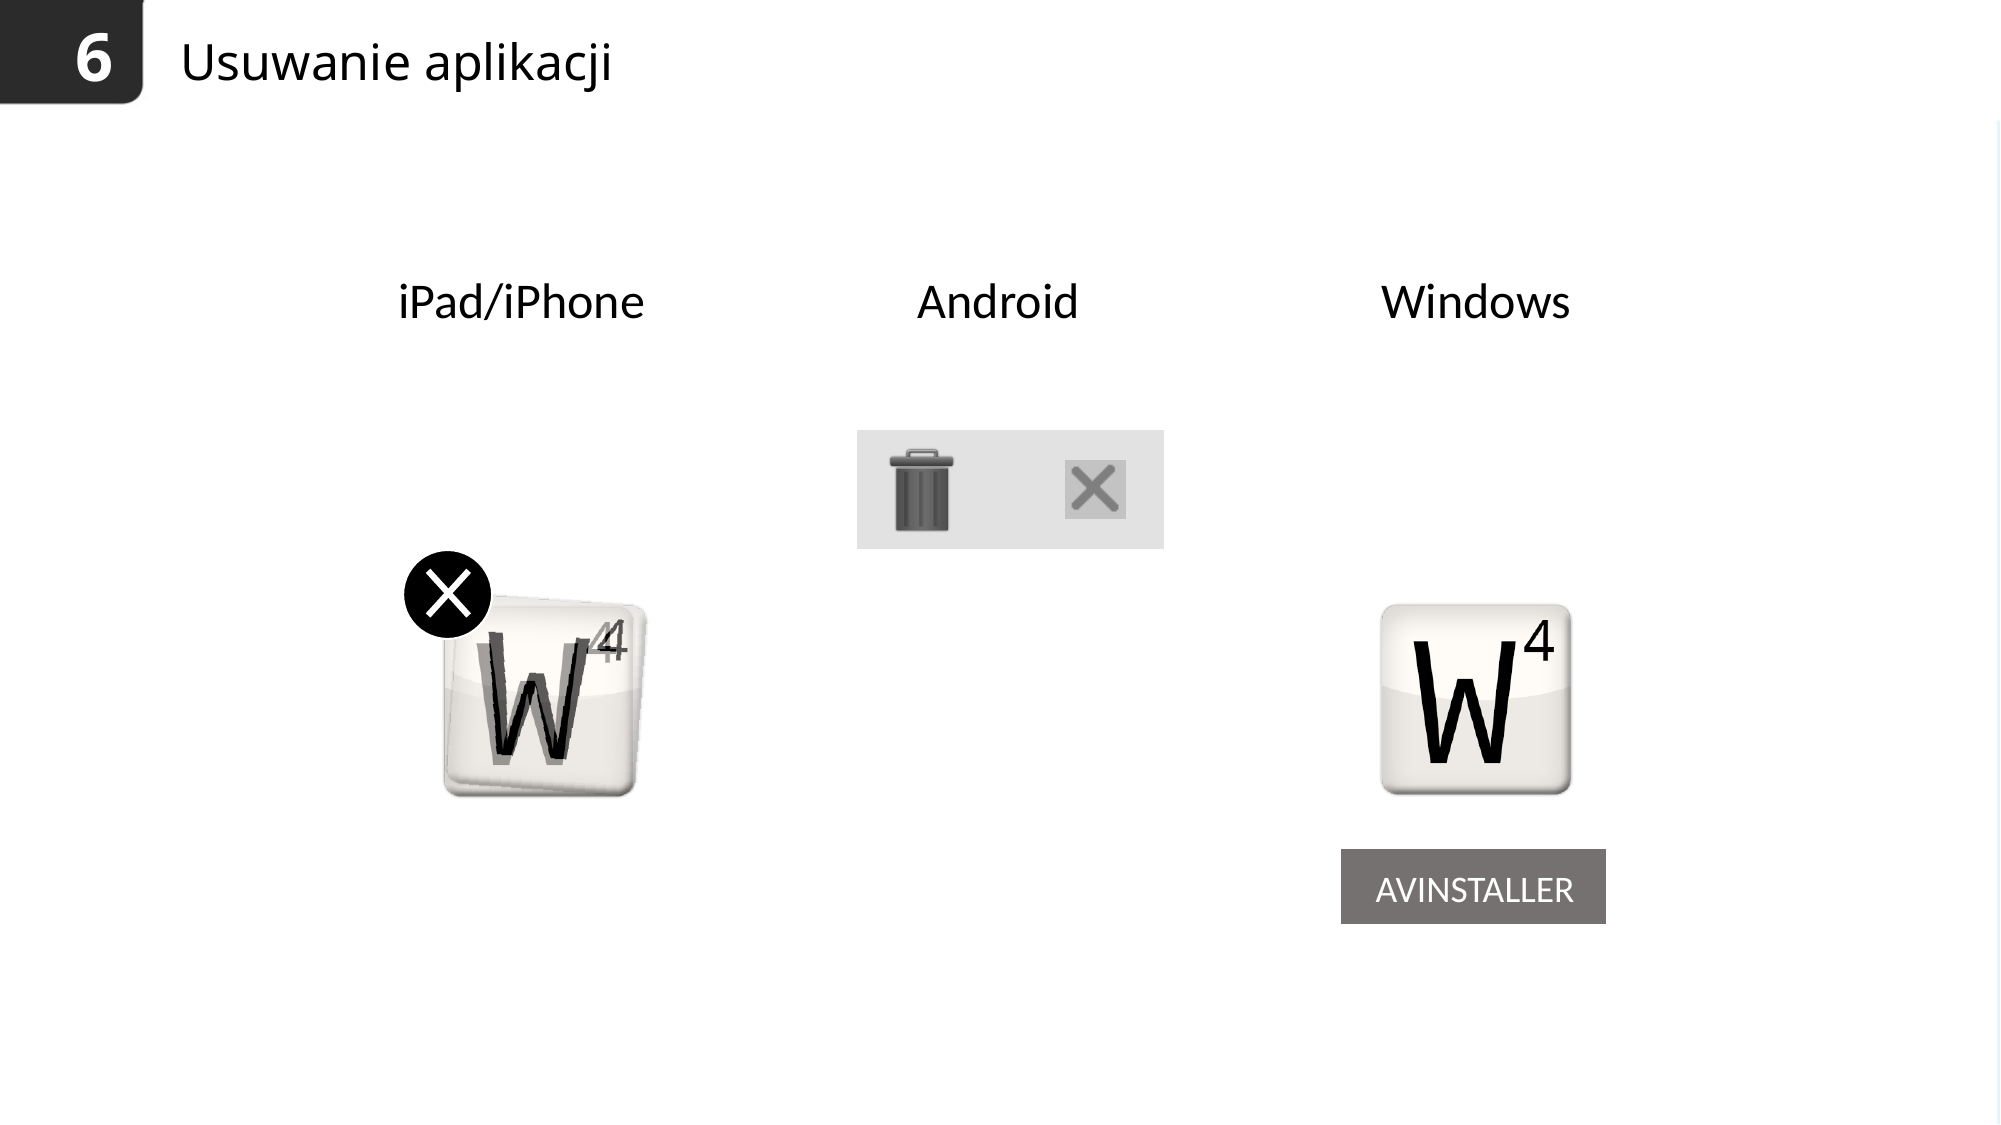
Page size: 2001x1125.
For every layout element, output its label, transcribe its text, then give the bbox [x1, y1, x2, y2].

text_box [402, 548, 492, 636]
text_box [428, 570, 469, 616]
text_box [856, 429, 1165, 551]
text_box [1339, 847, 1608, 926]
text_box 6 [60, 23, 188, 97]
text_box AVINSTALLER [1343, 857, 1608, 917]
text_box Android [807, 261, 1191, 337]
picture [0, 0, 2000, 1124]
text_box iPad/iPhone [330, 261, 713, 337]
text_box Windows [1284, 261, 1668, 337]
title Usuwanie aplikacji [188, 34, 1864, 95]
